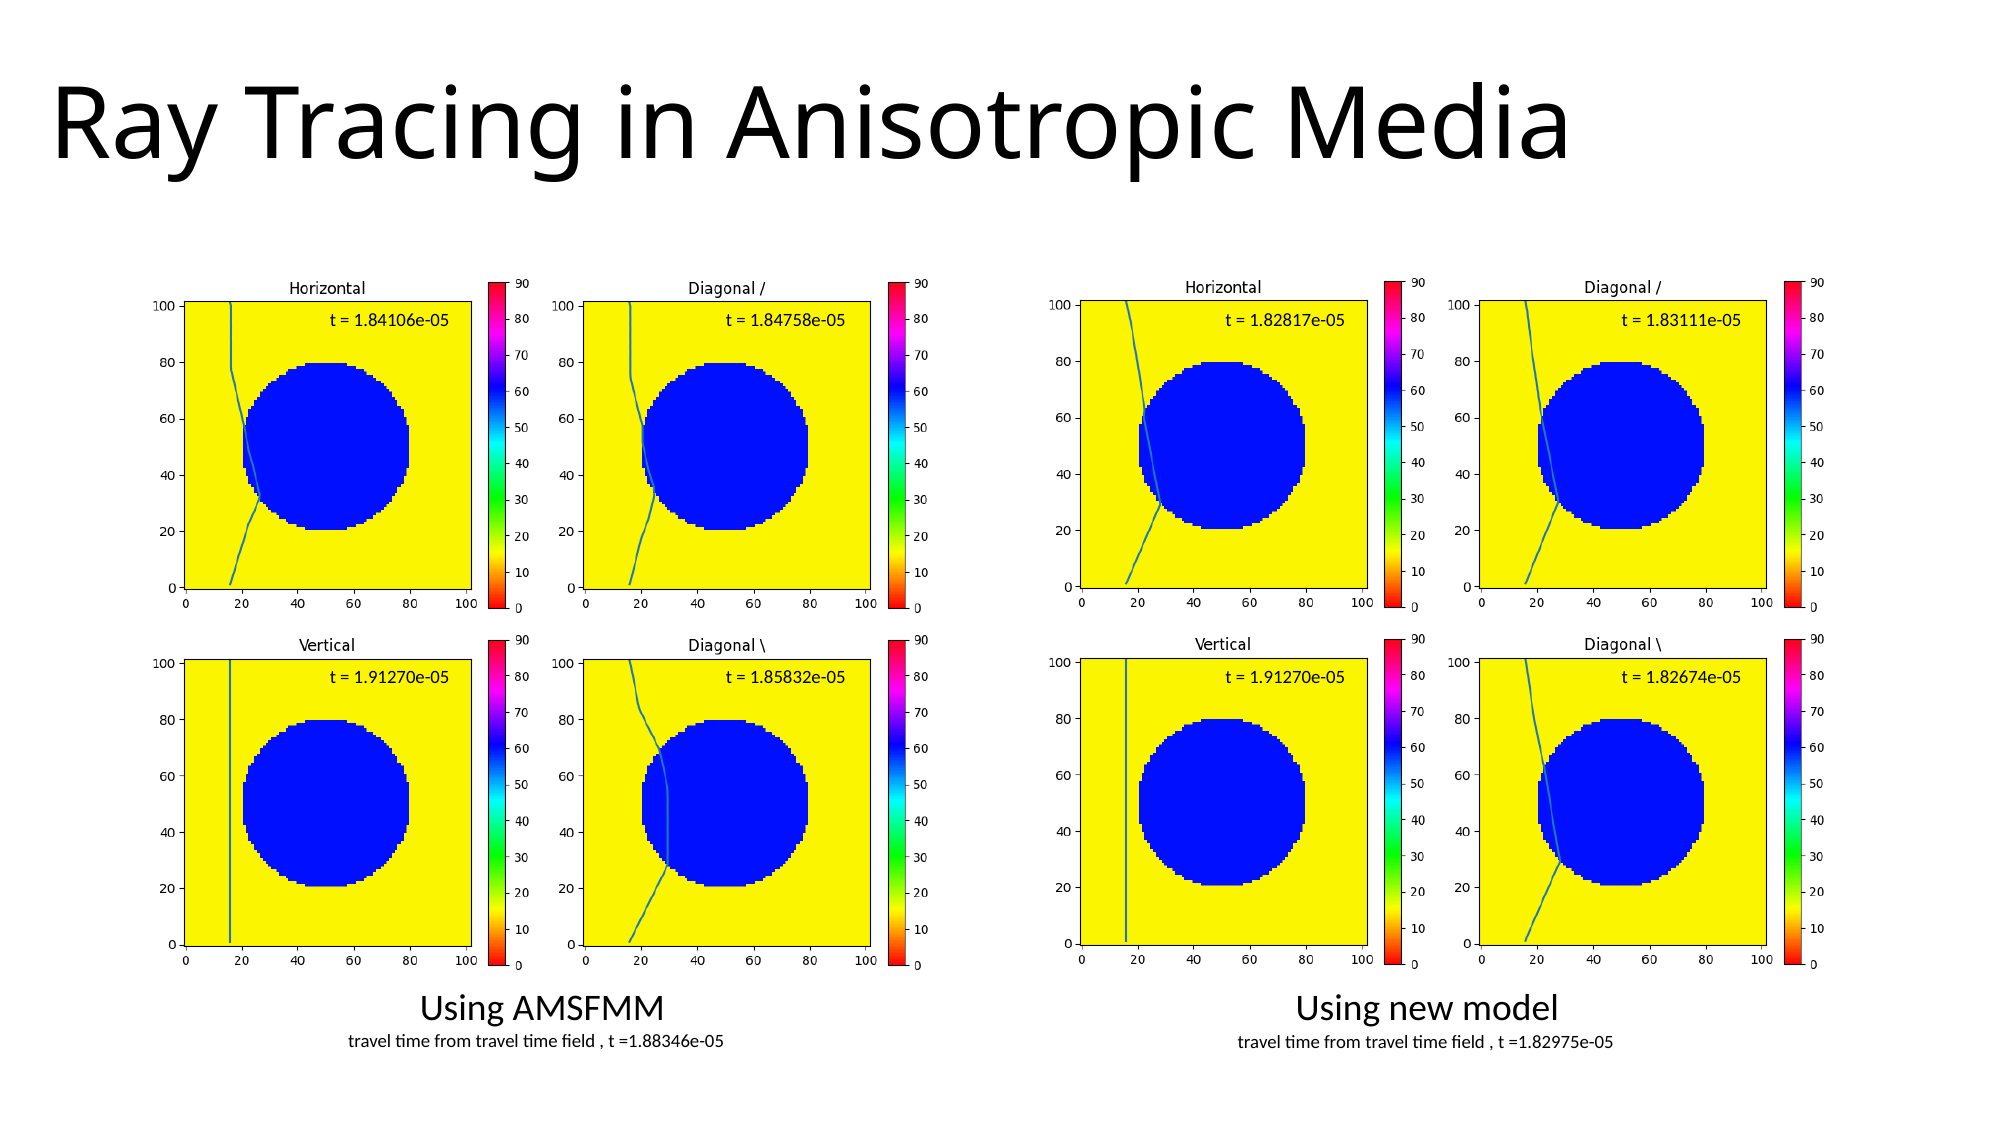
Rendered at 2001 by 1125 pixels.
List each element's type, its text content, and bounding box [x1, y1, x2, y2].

text_box travel time from travel time field , t =1.88346e-05 [333, 1021, 815, 1059]
picture [1033, 259, 1851, 987]
text_box Using new model [1044, 987, 1810, 1035]
text_box travel time from travel time field , t =1.82975e-05 [1222, 1022, 1705, 1060]
picture [137, 260, 955, 988]
text_box Using AMSFMM [160, 988, 925, 1035]
text_box Ray Tracing in Anisotropic Media [34, 29, 1703, 224]
